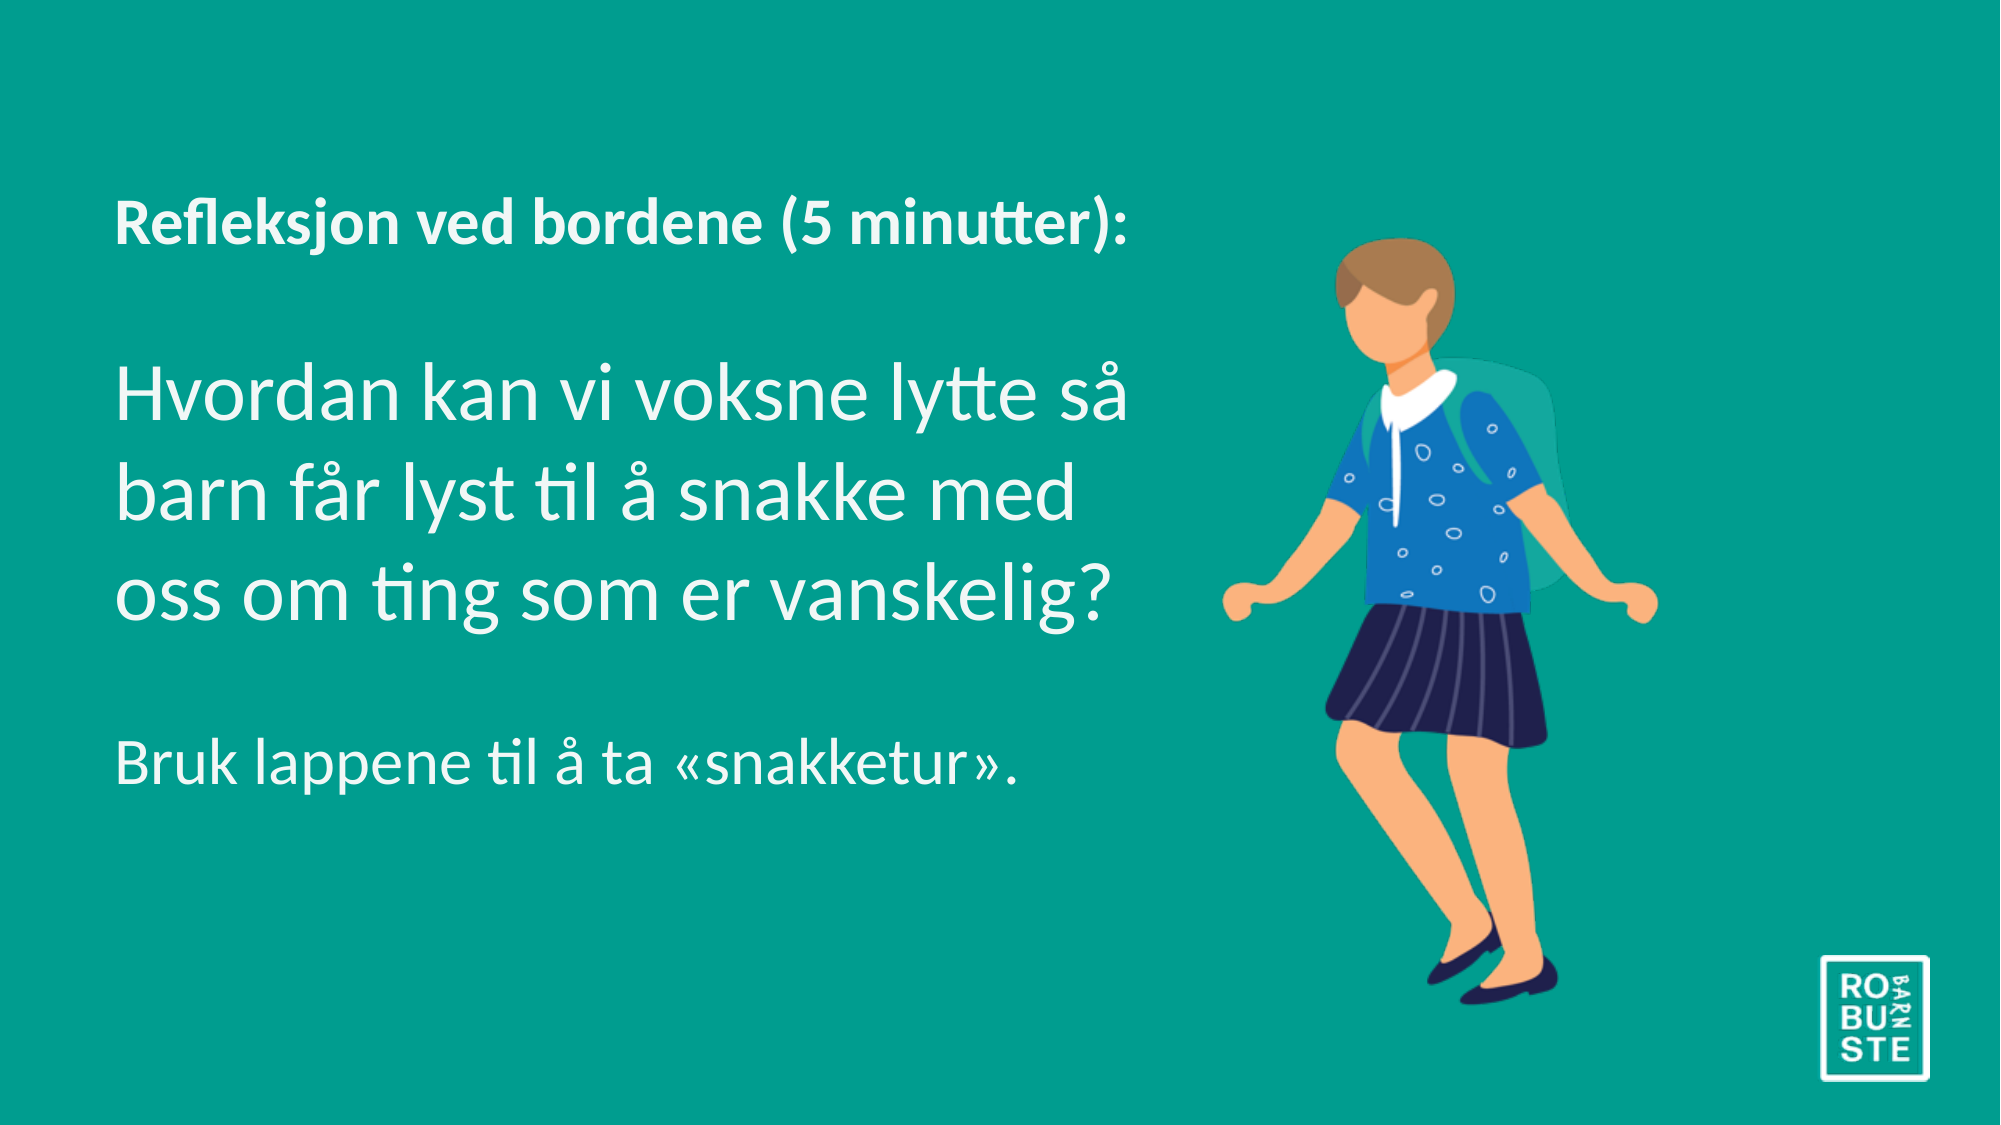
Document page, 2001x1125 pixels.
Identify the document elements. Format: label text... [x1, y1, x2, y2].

text_box Refleksjon ved bordene (5 minutter): Hvordan kan vi voksne lytte så barn får lyst til å snakke med oss om ting som er vanskelig? Bruk lappene til å ta «snakketur». [99, 170, 1217, 965]
picture [827, 0, 2001, 1125]
